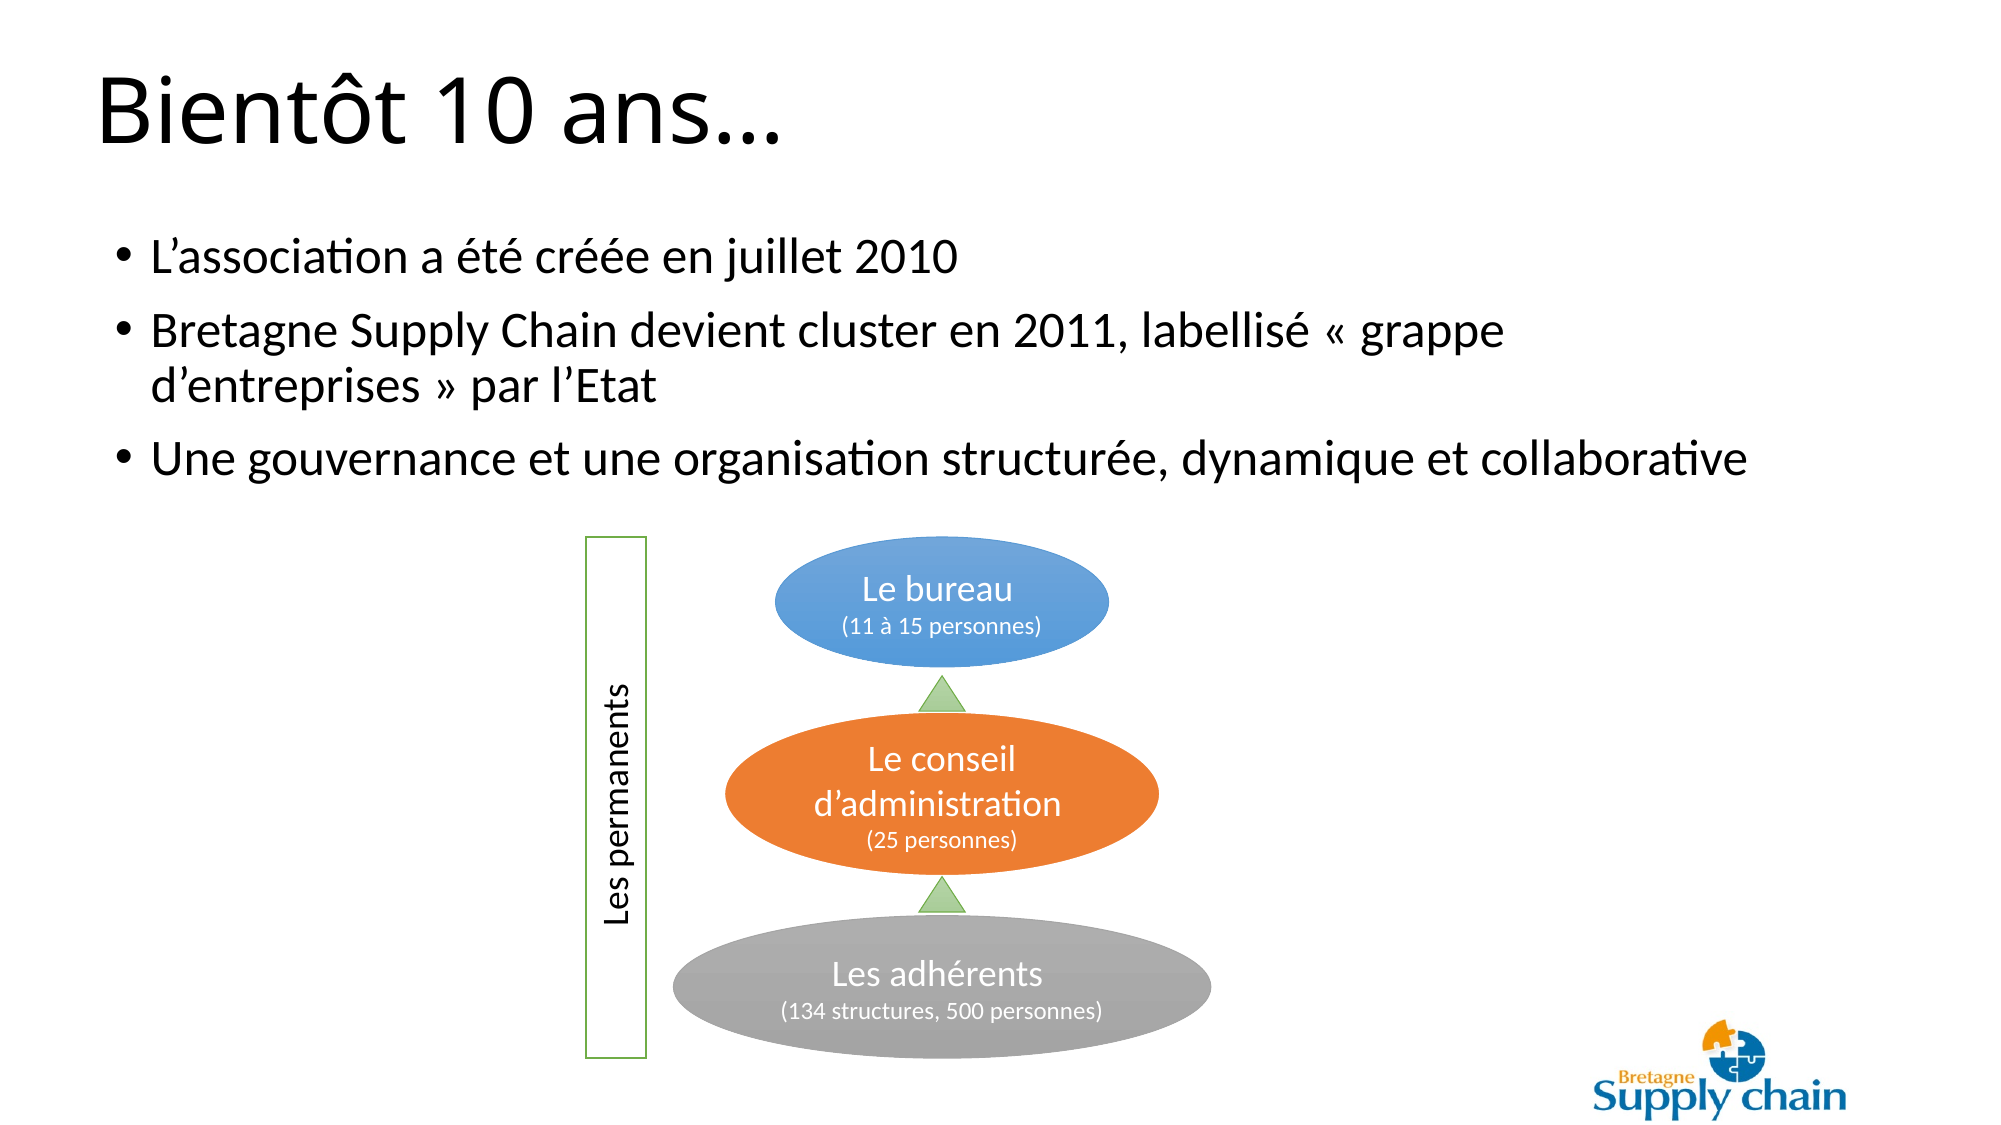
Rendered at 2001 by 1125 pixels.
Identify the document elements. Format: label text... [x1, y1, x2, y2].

text_box Le conseil d’administration (25 personnes) [722, 710, 1163, 879]
text_box [917, 875, 967, 913]
text_box Les adhérents (134 structures, 500 personnes) [672, 915, 1212, 1059]
text_box [585, 536, 647, 1059]
picture [1590, 1011, 1849, 1125]
title Bientôt 10 ans… [79, 5, 1805, 223]
text_box Les permanents [583, 643, 644, 941]
text_box Le bureau (11 à 15 personnes) [774, 536, 1110, 668]
list L’association a été créée en juillet 2010 Bretagne Supply Chain devient cluster en 2011, labellisé « grappe d’entreprises » par l’Etat Une gouvernance et une organisation structurée, dynamique et collaborative [99, 221, 1767, 539]
text_box [917, 674, 967, 712]
